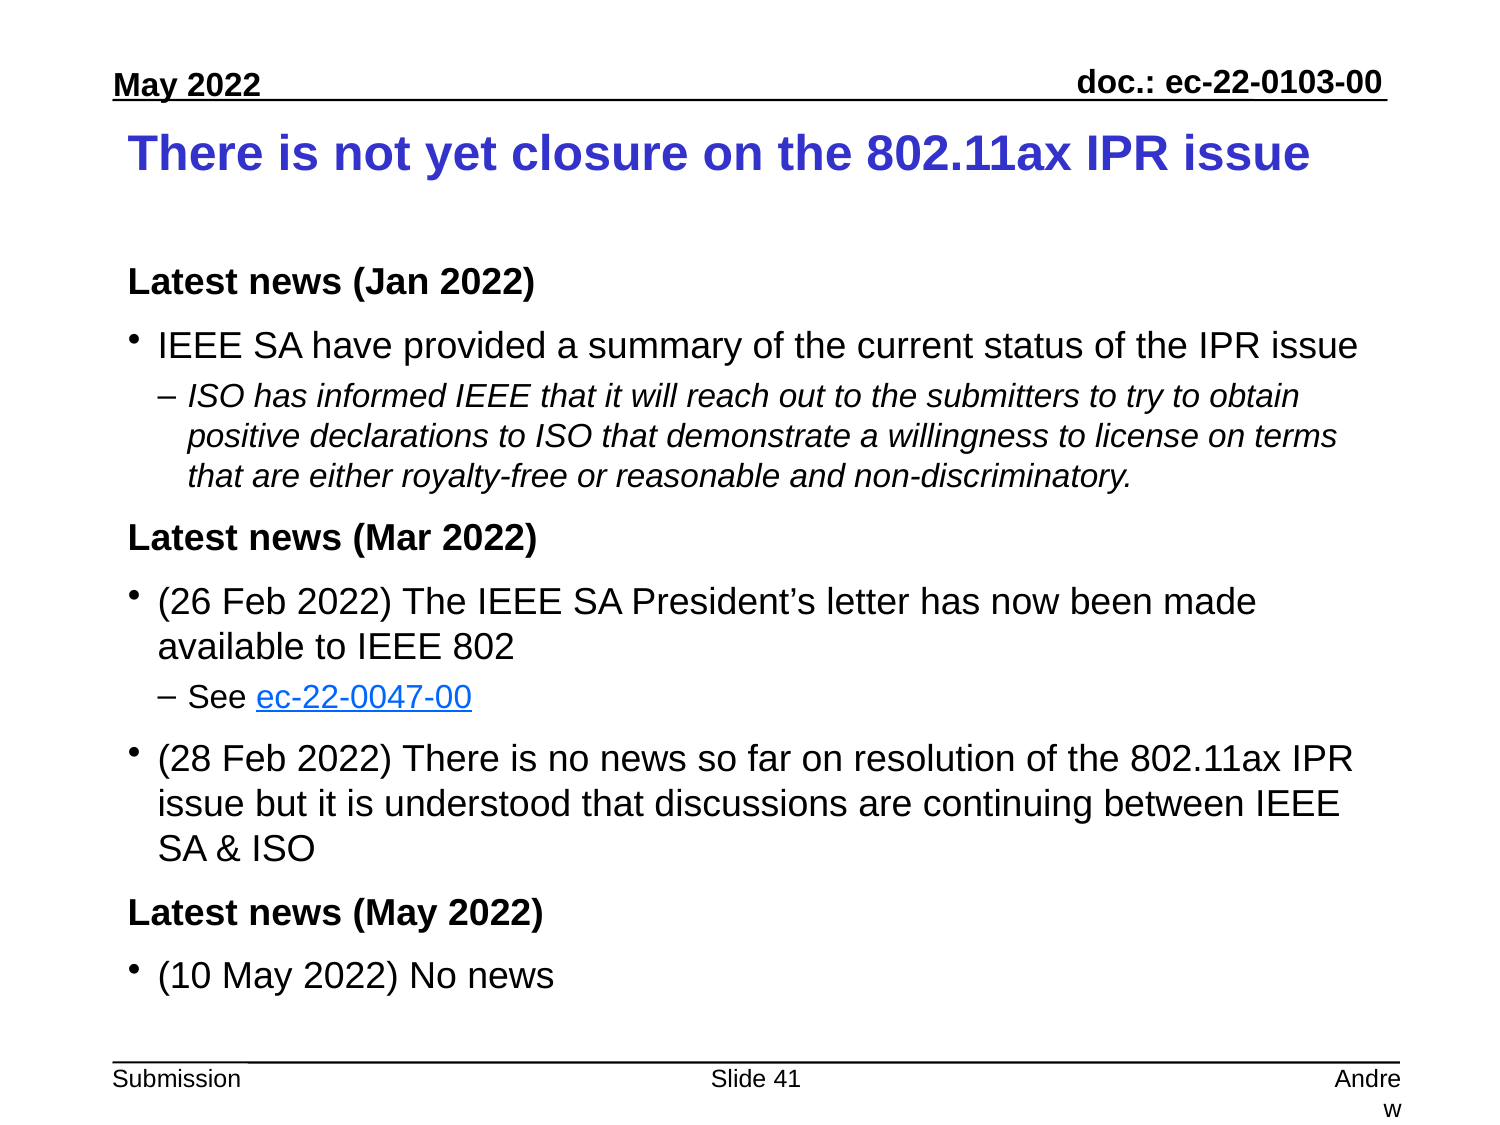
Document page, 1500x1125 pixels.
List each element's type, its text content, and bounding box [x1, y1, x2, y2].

title There is not yet closure on the 802.11ax IPR issue [112, 112, 1388, 249]
list Latest news (Jan 2022) IEEE SA have provided a summary of the current status of the IPR issue ISO has informed IEEE that it will reach out to the submitters to try to obtain positive declarations to ISO that demonstrate a willingness to license on terms that are either royalty-free or reasonable and non-discriminatory. Latest news (Mar 2022) (26 Feb 2022) The IEEE SA President’s letter has now been made available to IEEE 802 See ec-22-0047-00 (28 Feb 2022) There is no news so far on resolution of the 802.11ax IPR issue but it is understood that discussions are continuing between IEEE SA & ISO Latest news (May 2022) (10 May 2022) No news [112, 249, 1388, 925]
slide_number Slide 41 [709, 1061, 803, 1093]
footer Andrew Myles, Cisco [1320, 1061, 1402, 1093]
